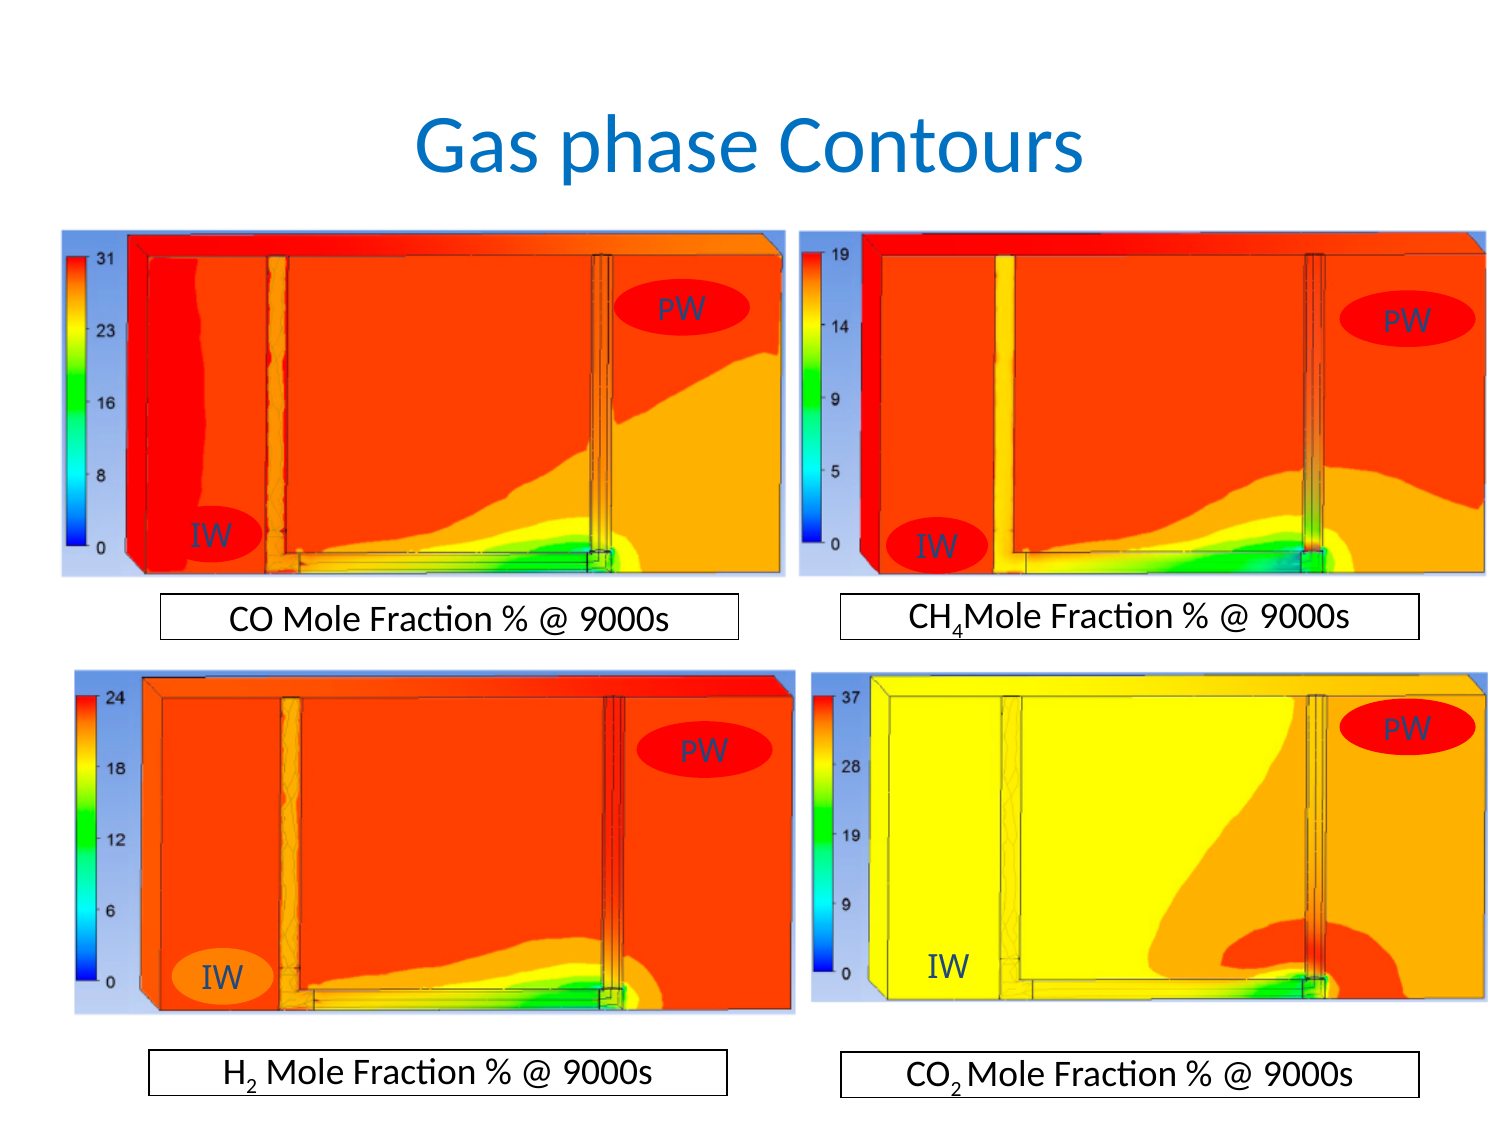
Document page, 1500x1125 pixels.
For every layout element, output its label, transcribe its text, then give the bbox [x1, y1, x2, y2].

text_box H2 Mole Fraction % @ 9000s [148, 1050, 728, 1096]
text_box CO Mole Fraction % @ 9000s [160, 594, 739, 640]
text_box CH4Mole Fraction % @ 9000s [840, 594, 1419, 640]
text_box CO2 Mole Fraction % @ 9000s [841, 1052, 1420, 1098]
title Gas phase Contours [75, 45, 1425, 220]
picture [69, 652, 1500, 1021]
picture [58, 222, 1500, 586]
